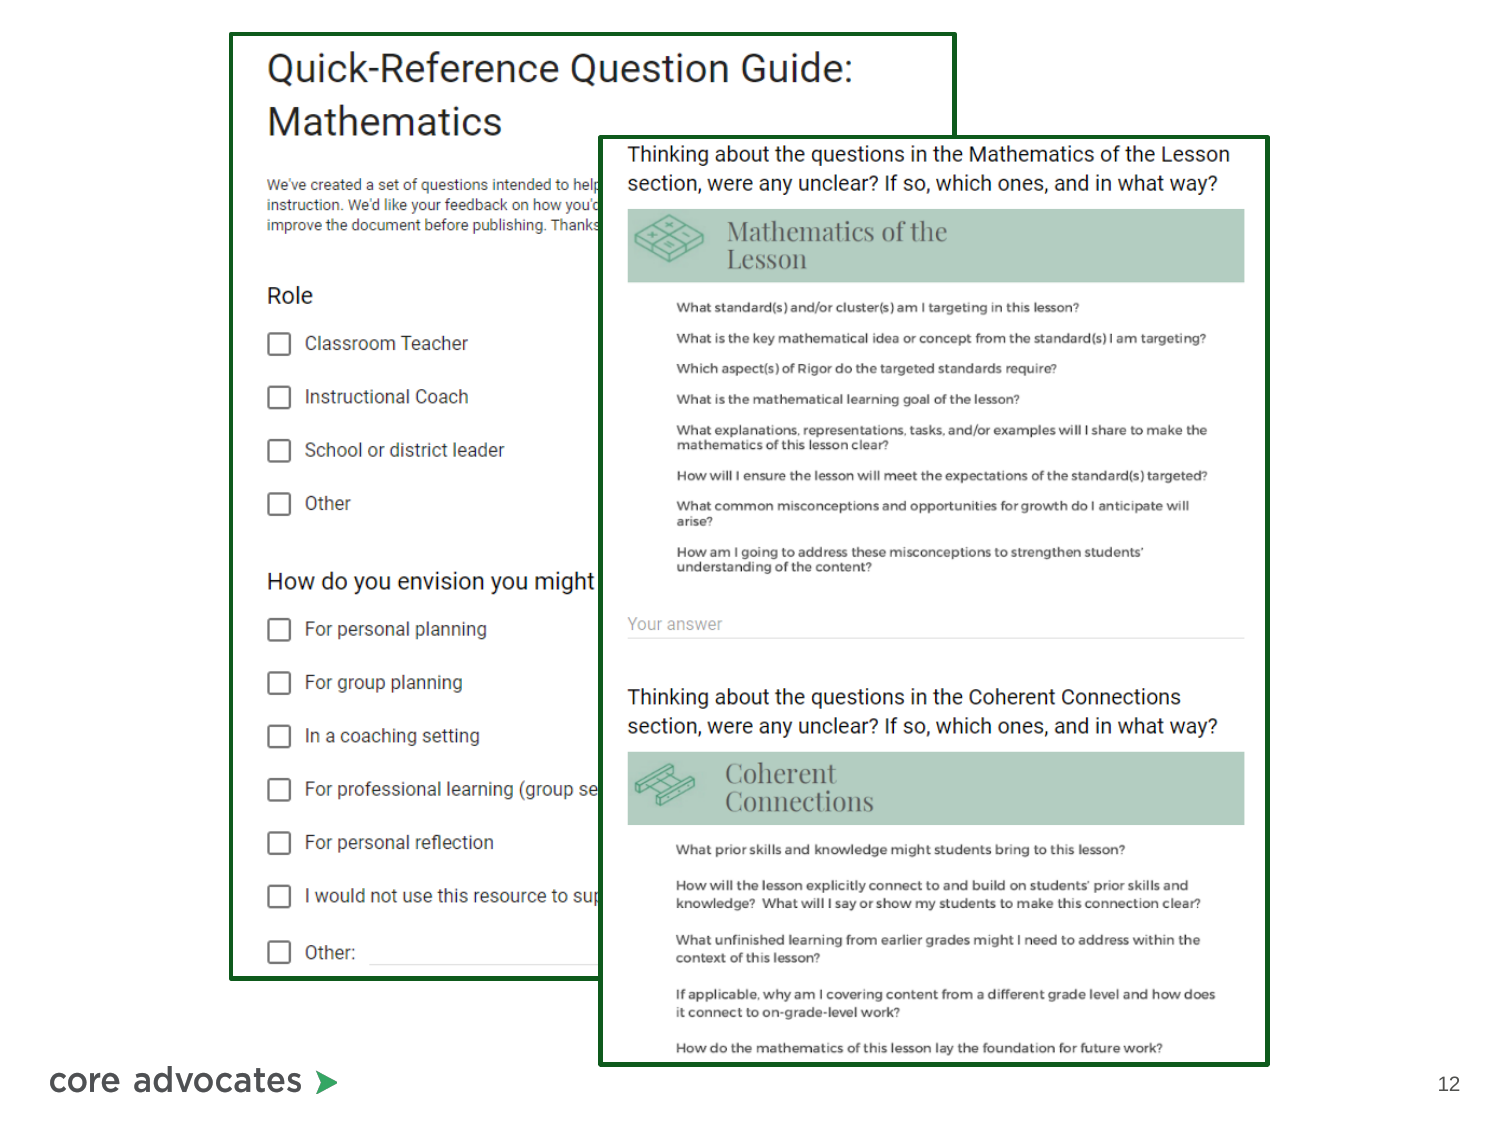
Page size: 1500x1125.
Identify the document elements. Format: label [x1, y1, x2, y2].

picture [232, 36, 1266, 1063]
picture [50, 1066, 337, 1094]
